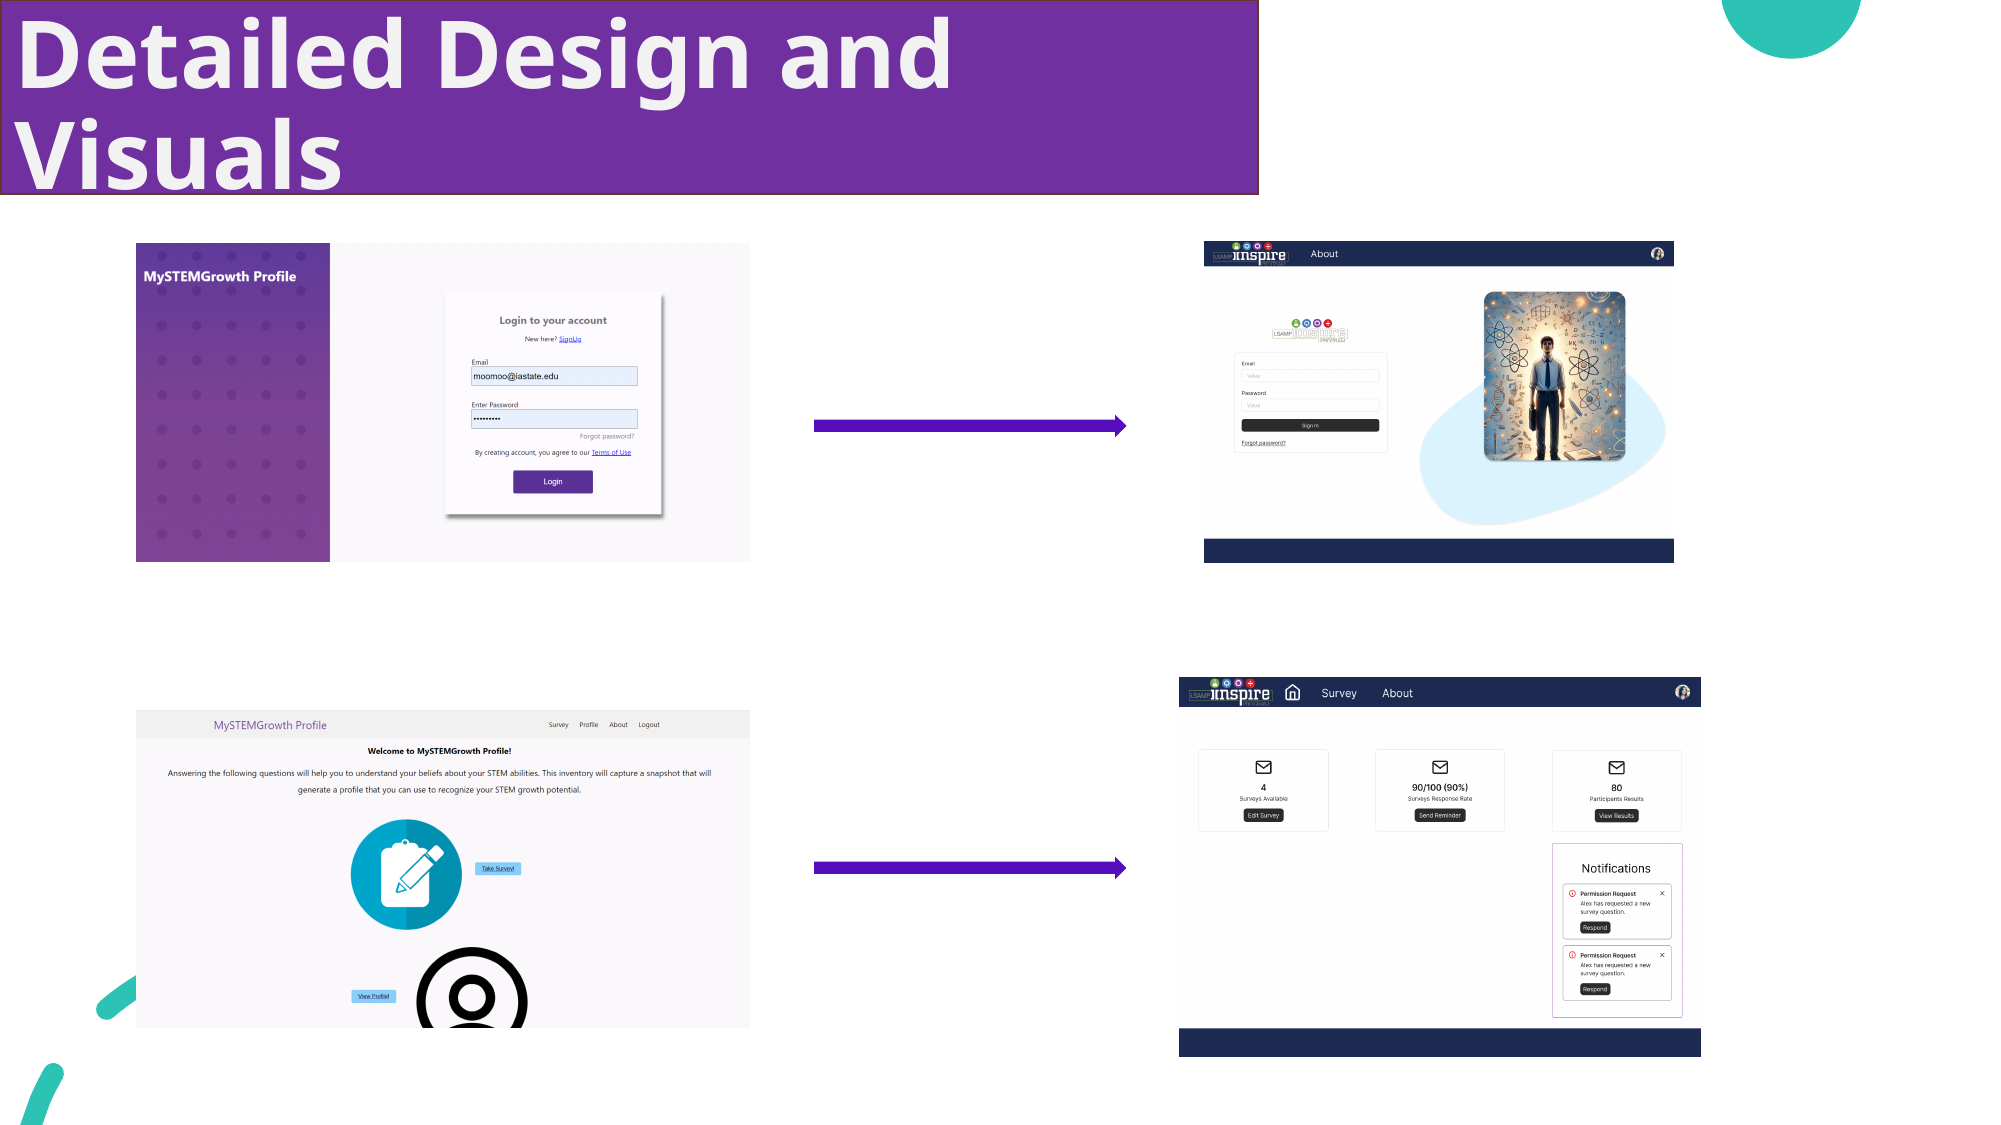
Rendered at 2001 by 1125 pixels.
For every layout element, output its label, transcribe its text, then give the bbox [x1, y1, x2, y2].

picture [136, 243, 750, 563]
picture [1204, 241, 1674, 563]
title Detailed Design and Visuals [0, 0, 1268, 218]
text_box [810, 406, 1132, 446]
picture [1179, 677, 1701, 1058]
picture [136, 710, 750, 1028]
text_box [810, 848, 1132, 888]
